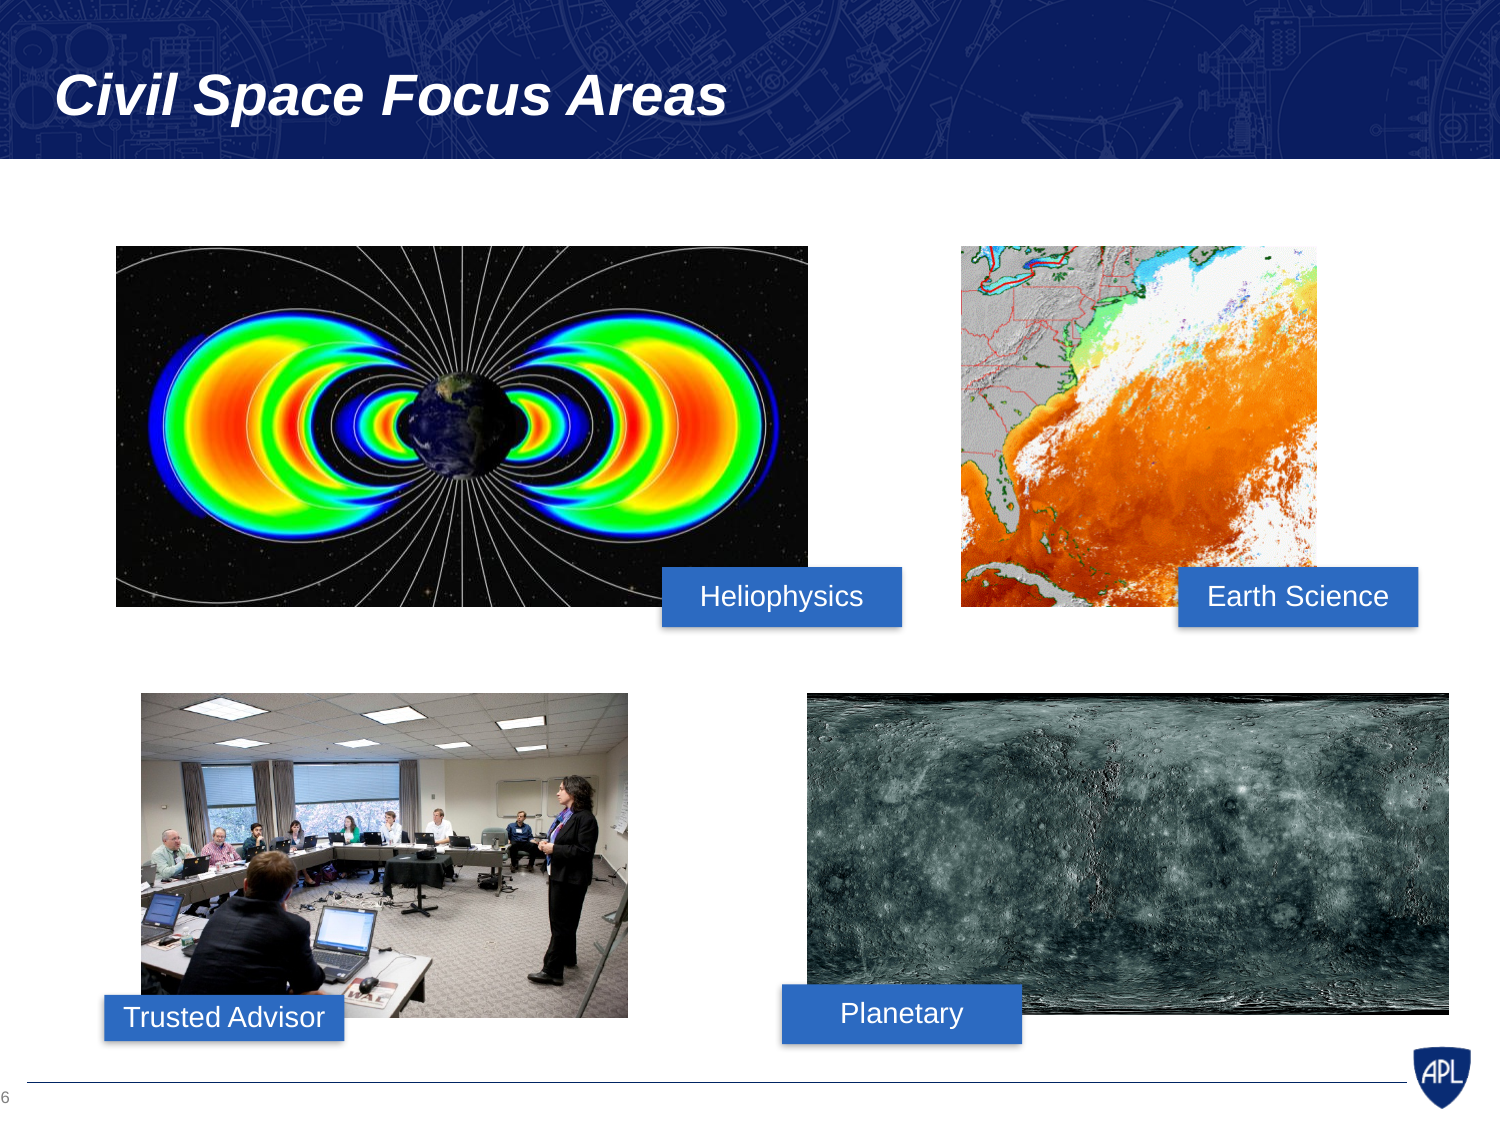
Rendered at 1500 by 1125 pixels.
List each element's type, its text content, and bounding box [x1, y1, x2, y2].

text_box Planetary [782, 984, 1023, 1045]
title Civil Space Focus Areas [39, 21, 1461, 136]
text_box Earth Science [1178, 567, 1419, 628]
picture [115, 245, 808, 607]
picture [0, 0, 1500, 159]
picture [807, 693, 1450, 1015]
text_box Heliophysics [662, 567, 903, 628]
picture [140, 693, 628, 1019]
picture [1406, 1040, 1478, 1114]
text_box Trusted Advisor [104, 994, 345, 1042]
picture [960, 245, 1317, 607]
